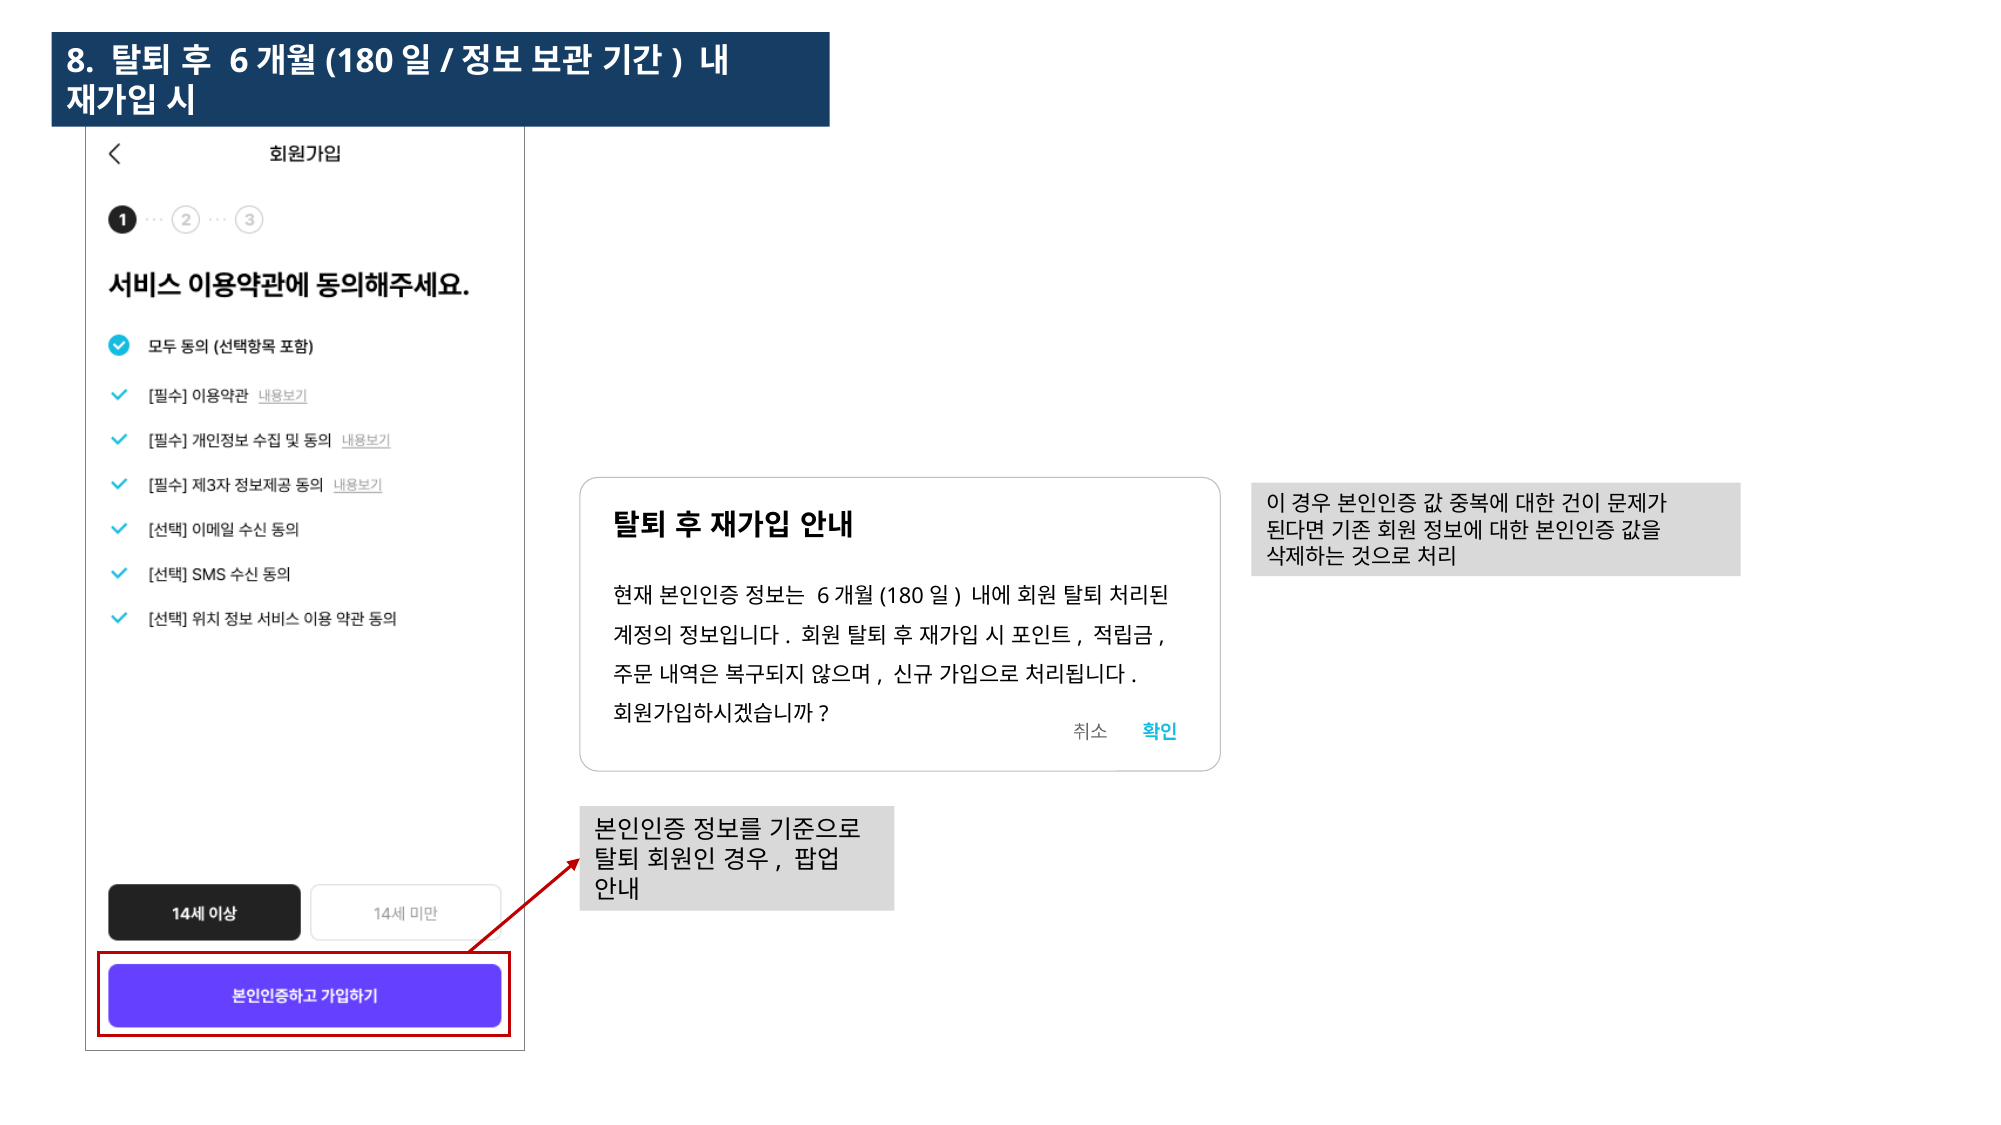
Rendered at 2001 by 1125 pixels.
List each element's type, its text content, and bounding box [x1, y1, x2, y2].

text_box [578, 475, 1222, 773]
picture [84, 121, 526, 1052]
text_box 본인인증 정보를 기준으로 탈퇴 회원인 경우, 팝업 안내 [579, 806, 895, 911]
text_box 이 경우 본인인증 값 중복에 대한 건이 문제가 된다면 기존 회원 정보에 대한 본인인증 값을 삭제하는 것으로 처리 [1251, 482, 1741, 577]
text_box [467, 843, 581, 954]
text_box 8. 탈퇴 후 6개월(180일/정보 보관 기간) 내 재가입 시 [51, 32, 830, 127]
picture [1047, 711, 1209, 751]
text_box 현재 본인인증 정보는 6개월(180일) 내에 회원 탈퇴 처리된 계정의 정보입니다. 회원 탈퇴 후 재가입 시 포인트, 적립금, 주문 내역은 복구되지 않으며, 신규 가입으로 처리됩니다. 회원가입하시겠습니까? [599, 561, 1203, 734]
text_box 탈퇴 후 재가입 안내 [598, 499, 914, 549]
